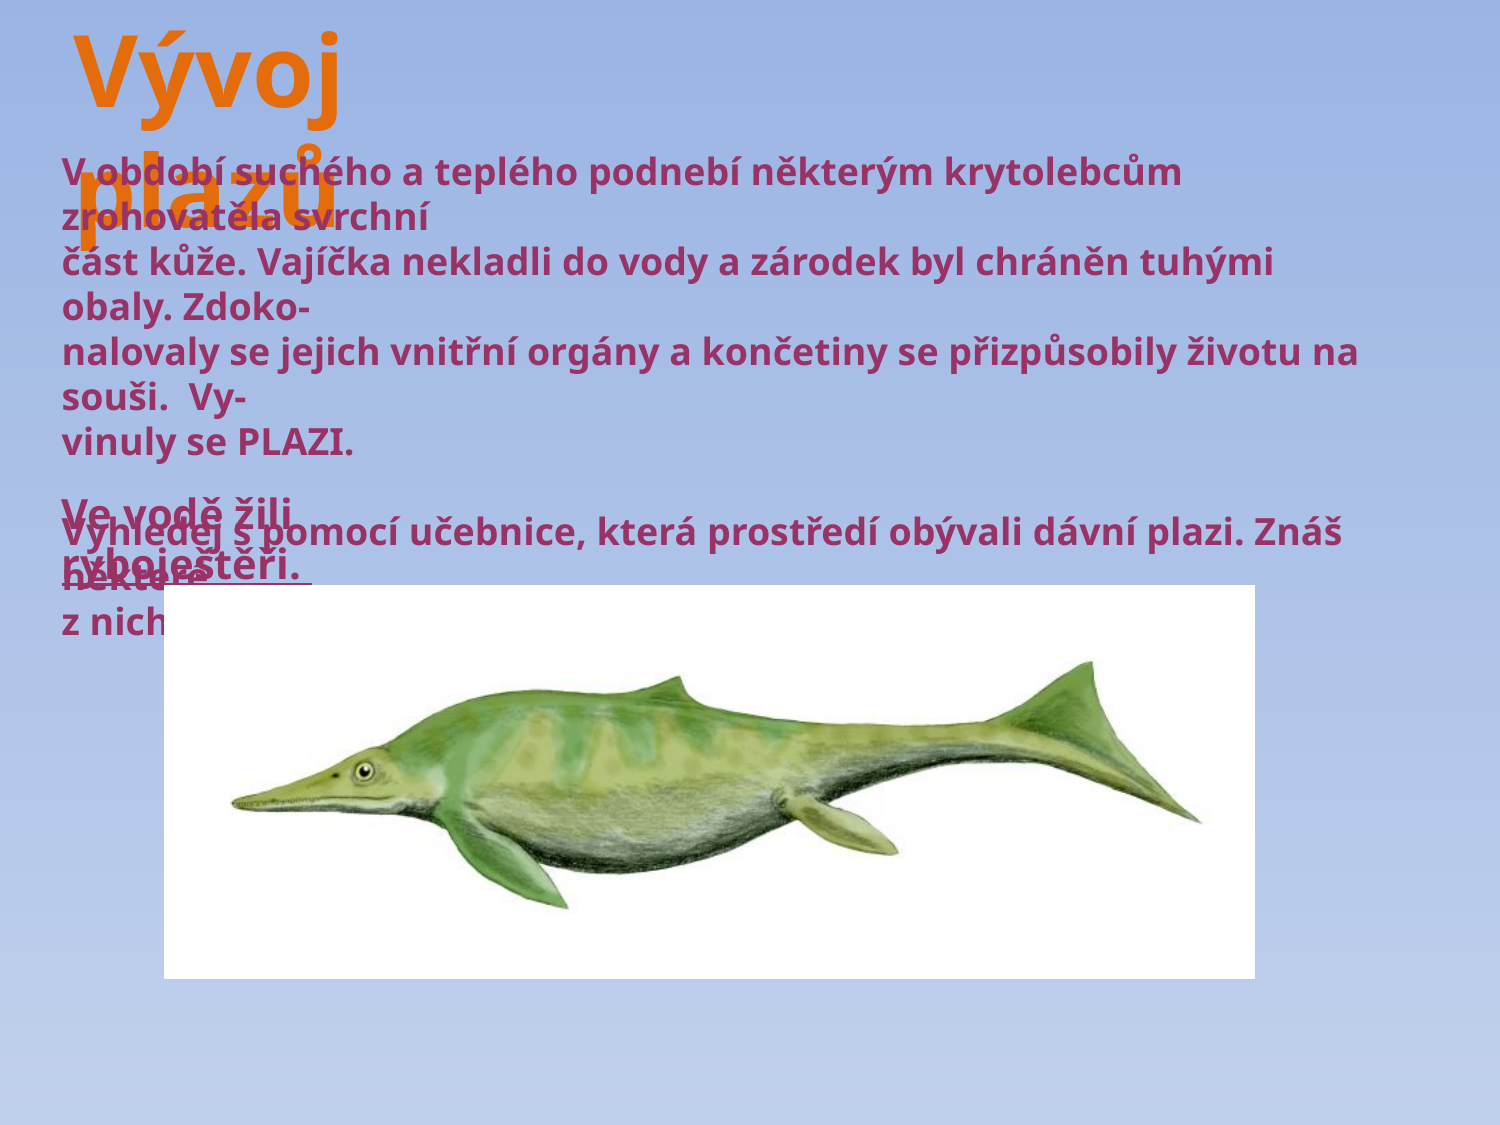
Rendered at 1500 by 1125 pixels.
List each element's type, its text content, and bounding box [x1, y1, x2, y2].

text_box Vývoj plazů [58, 0, 625, 140]
picture [163, 585, 1256, 979]
text_box Ve vodě žili ryboještěři. [46, 480, 545, 596]
text_box V období suchého a teplého podnebí některým krytolebcům zrohovatěla svrchní část kůže. Vajíčka nekladli do vody a zárodek byl chráněn tuhými obaly. Zdoko- nalovaly se jejich vnitřní orgány a končetiny se přizpůsobily životu na souši. Vy- vinuly se PLAZI. Vyhledej s pomocí učebnice, která prostředí obývali dávní plazi. Znáš některé z nich názvem? [46, 140, 1411, 651]
